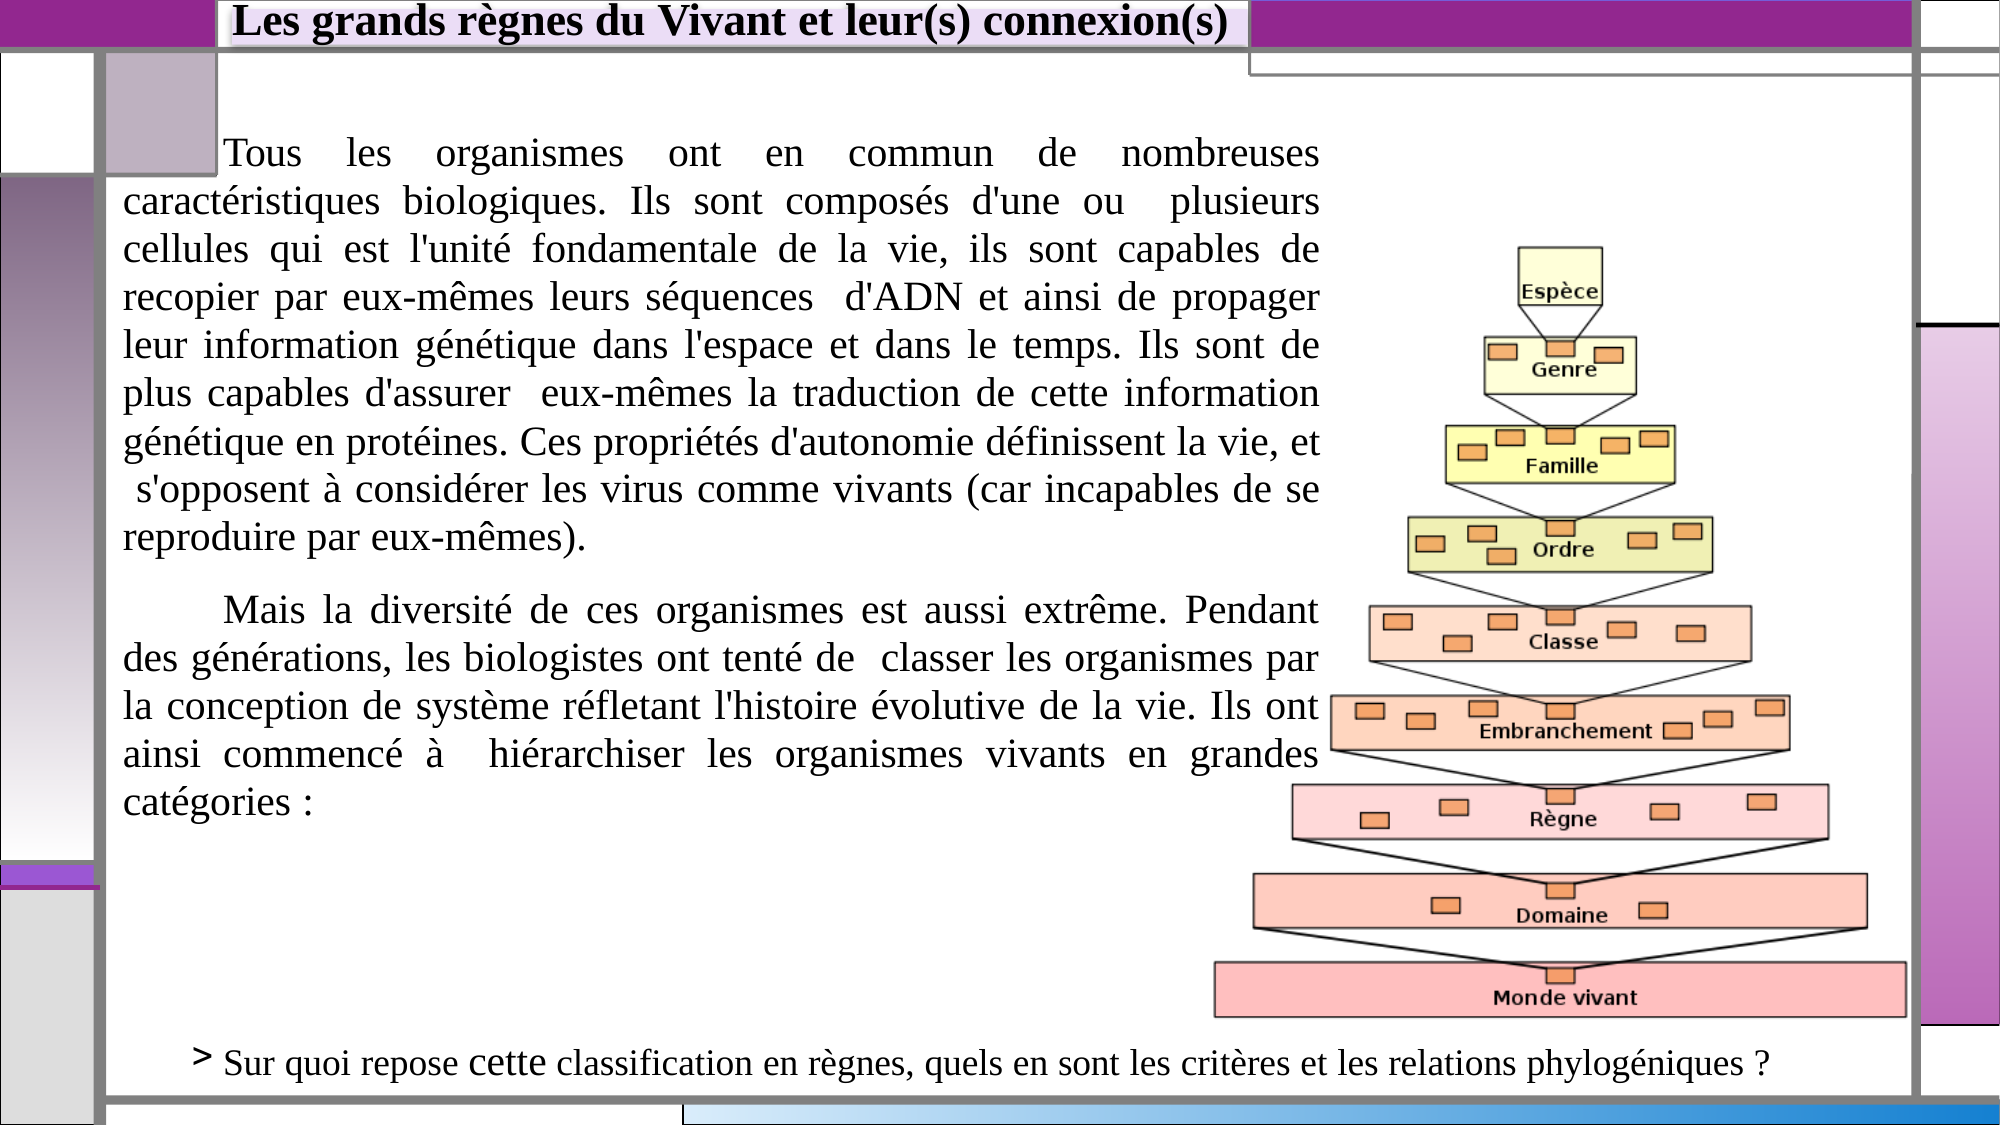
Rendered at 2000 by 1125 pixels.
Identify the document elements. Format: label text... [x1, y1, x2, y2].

text_box Sur quoi repose cette classification en règnes, quels en sont les critères et les relations phylogéniques ? [137, 1026, 1981, 1091]
text_box Tous les organismes ont en commun de nombreuses caractéristiques biologiques. Ils sont composés d'une ou plusieurs cellules qui est l'unité fondamentale de la vie, ils sont capables de recopier par eux-mêmes leurs séquences d'ADN et ainsi de propager leur information génétique dans l'espace et dans le temps. Ils sont de plus capables d'assurer eux-mêmes la traduction de cette information génétique en protéines. Ces propriétés d'autonomie définissent la vie, et s'opposent à considérer les virus comme vivants (car incapables de se reproduire par eux-mêmes). Mais la diversité de ces organismes est aussi extrême. Pendant des générations, les biologistes ont tenté de classer les organismes par la conception de système réfletant l'histoire évolutive de la vie. Ils ont ainsi commencé à hiérarchiser les organismes vivants en grandes catégories : [120, 125, 1321, 825]
picture [1212, 208, 1909, 1059]
text_box Les grands règnes du Vivant et leur(s) connexion(s) [231, 9, 1248, 45]
